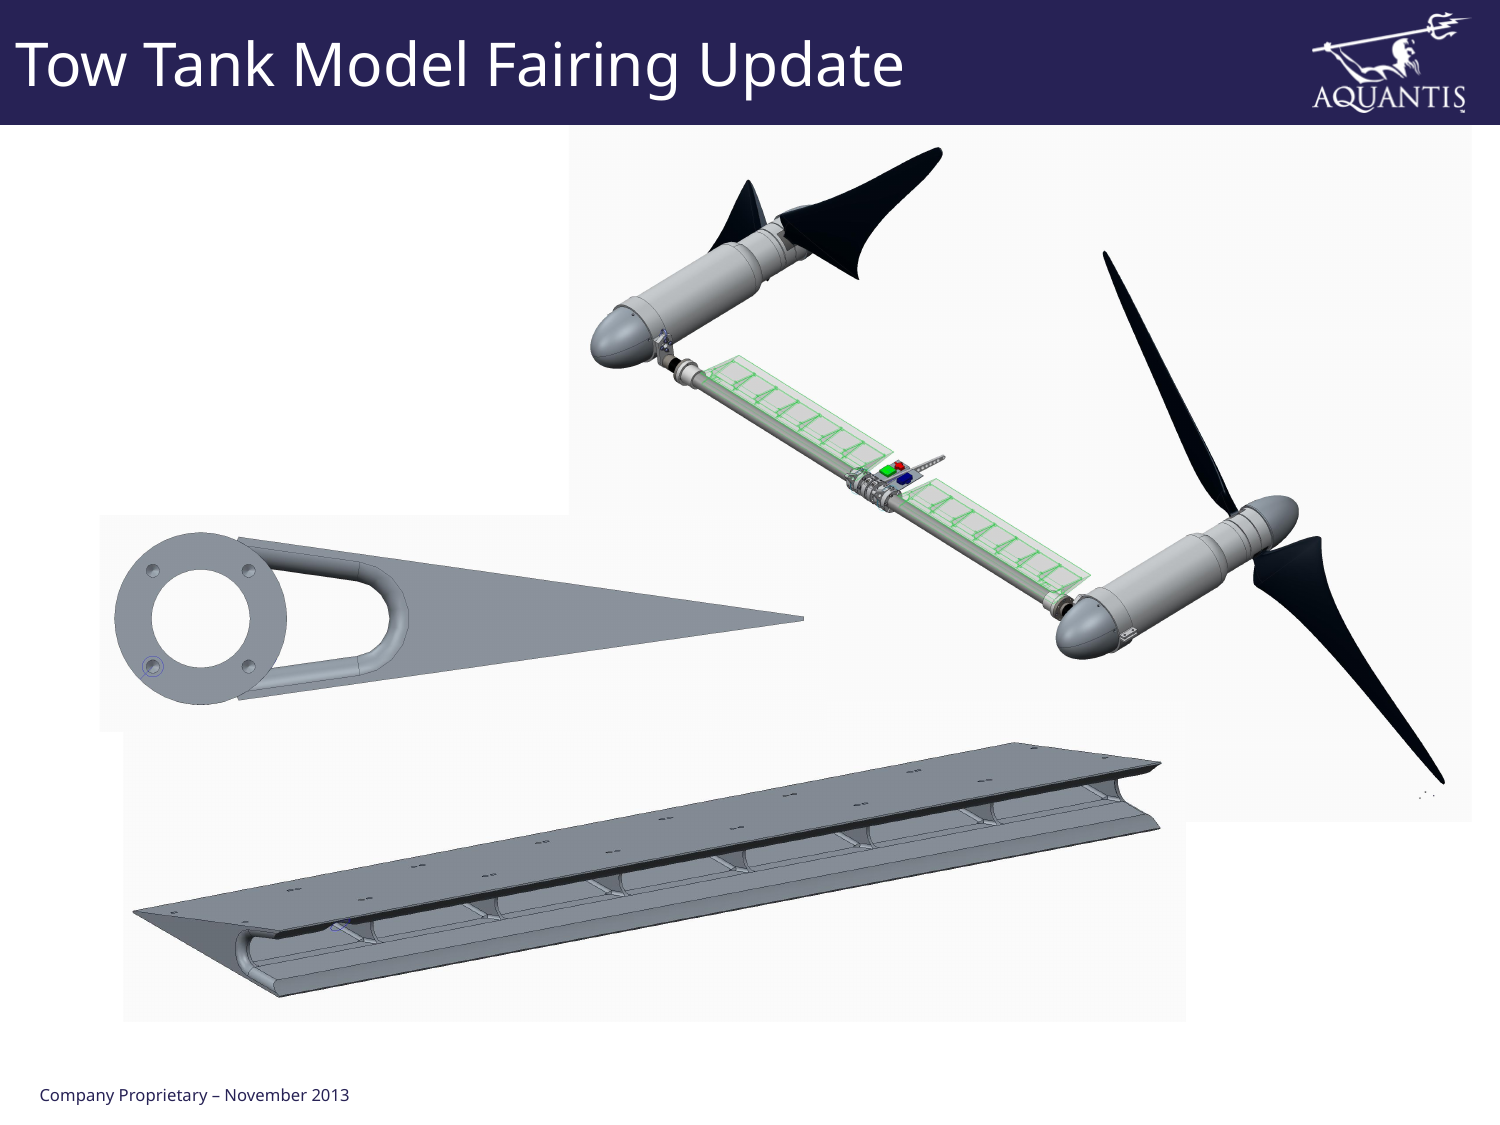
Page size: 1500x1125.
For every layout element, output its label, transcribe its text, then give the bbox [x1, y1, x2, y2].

text_box Tow Tank Model Fairing Update [0, 0, 1500, 125]
text_box Company Proprietary – November 2013 [24, 1077, 463, 1112]
picture [99, 124, 1472, 1023]
picture [1312, 12, 1472, 113]
